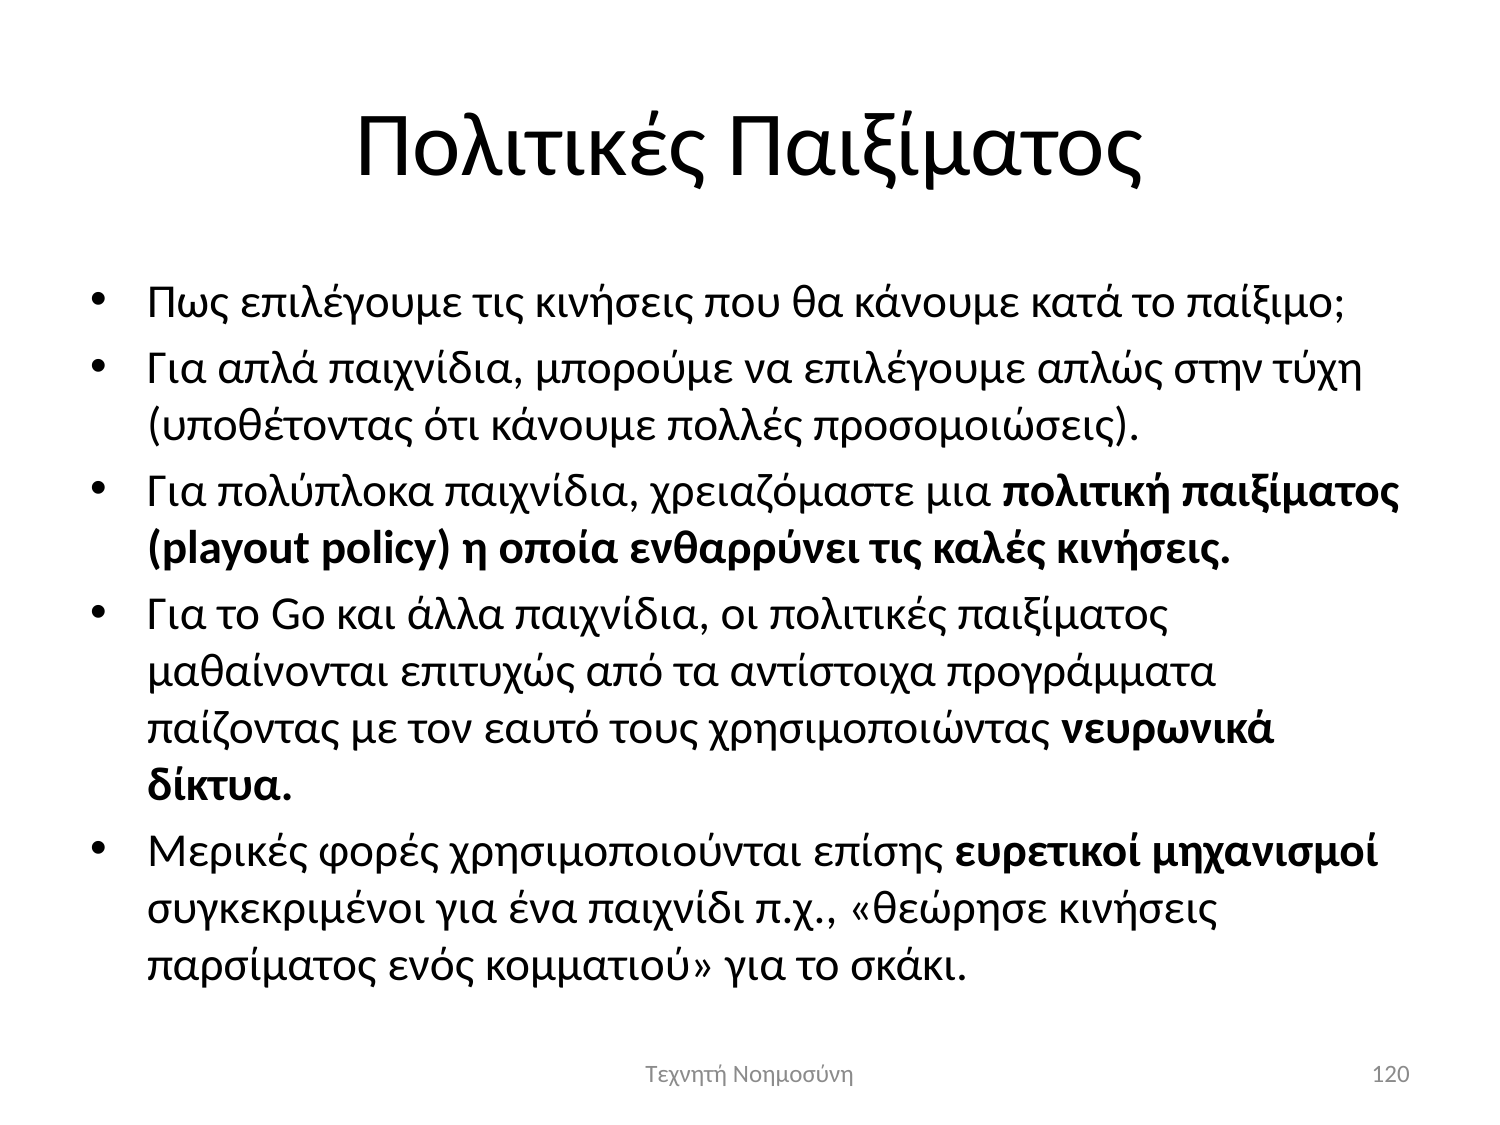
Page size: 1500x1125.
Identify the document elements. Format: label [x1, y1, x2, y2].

list [75, 262, 1425, 1005]
title [75, 45, 1425, 233]
footer [512, 1042, 988, 1103]
slide_number [1074, 1042, 1425, 1103]
